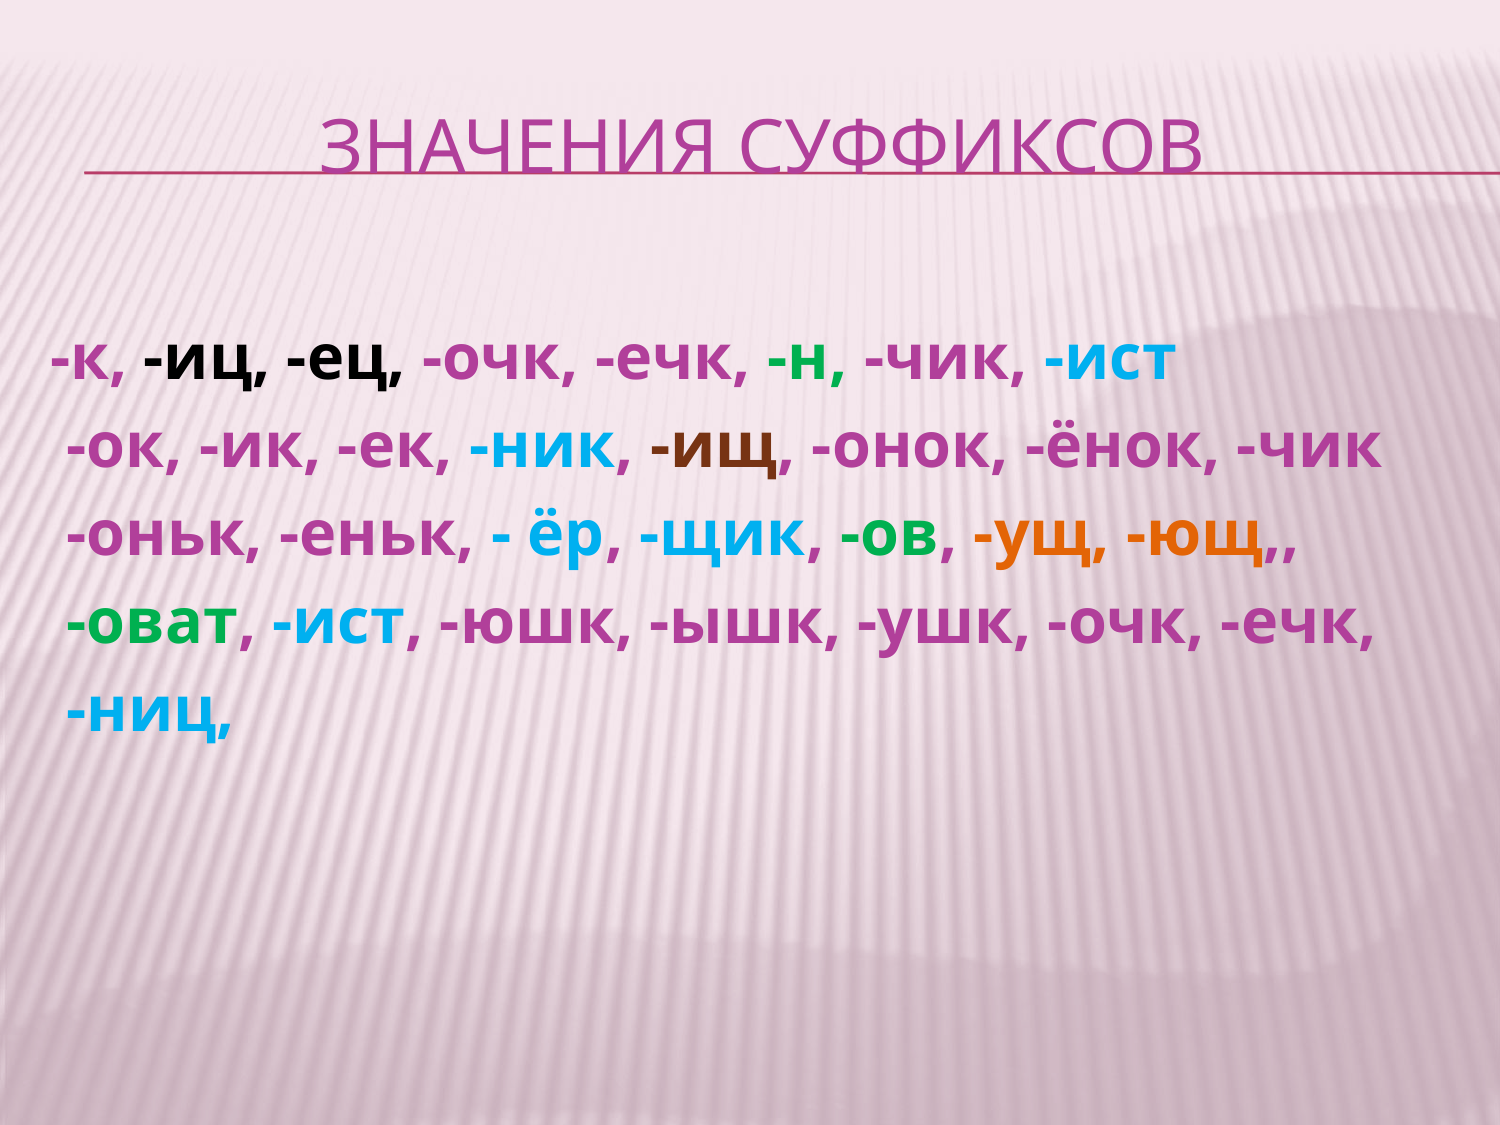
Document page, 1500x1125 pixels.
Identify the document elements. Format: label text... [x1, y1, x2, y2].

title Значения суффиксов [50, 75, 1475, 213]
list -к, -иц, -ец, -очк, -ечк, -н, -чик, -ист -ок, -ик, -ек, -ник, -ищ, -онок, -ёнок, -чик -оньк, -еньк, - ёр, -щик, -ов, -ущ, -ющ,, -оват, -ист, -юшк, -ышк, -ушк, -очк, -ечк, -ниц, [35, 246, 1461, 989]
